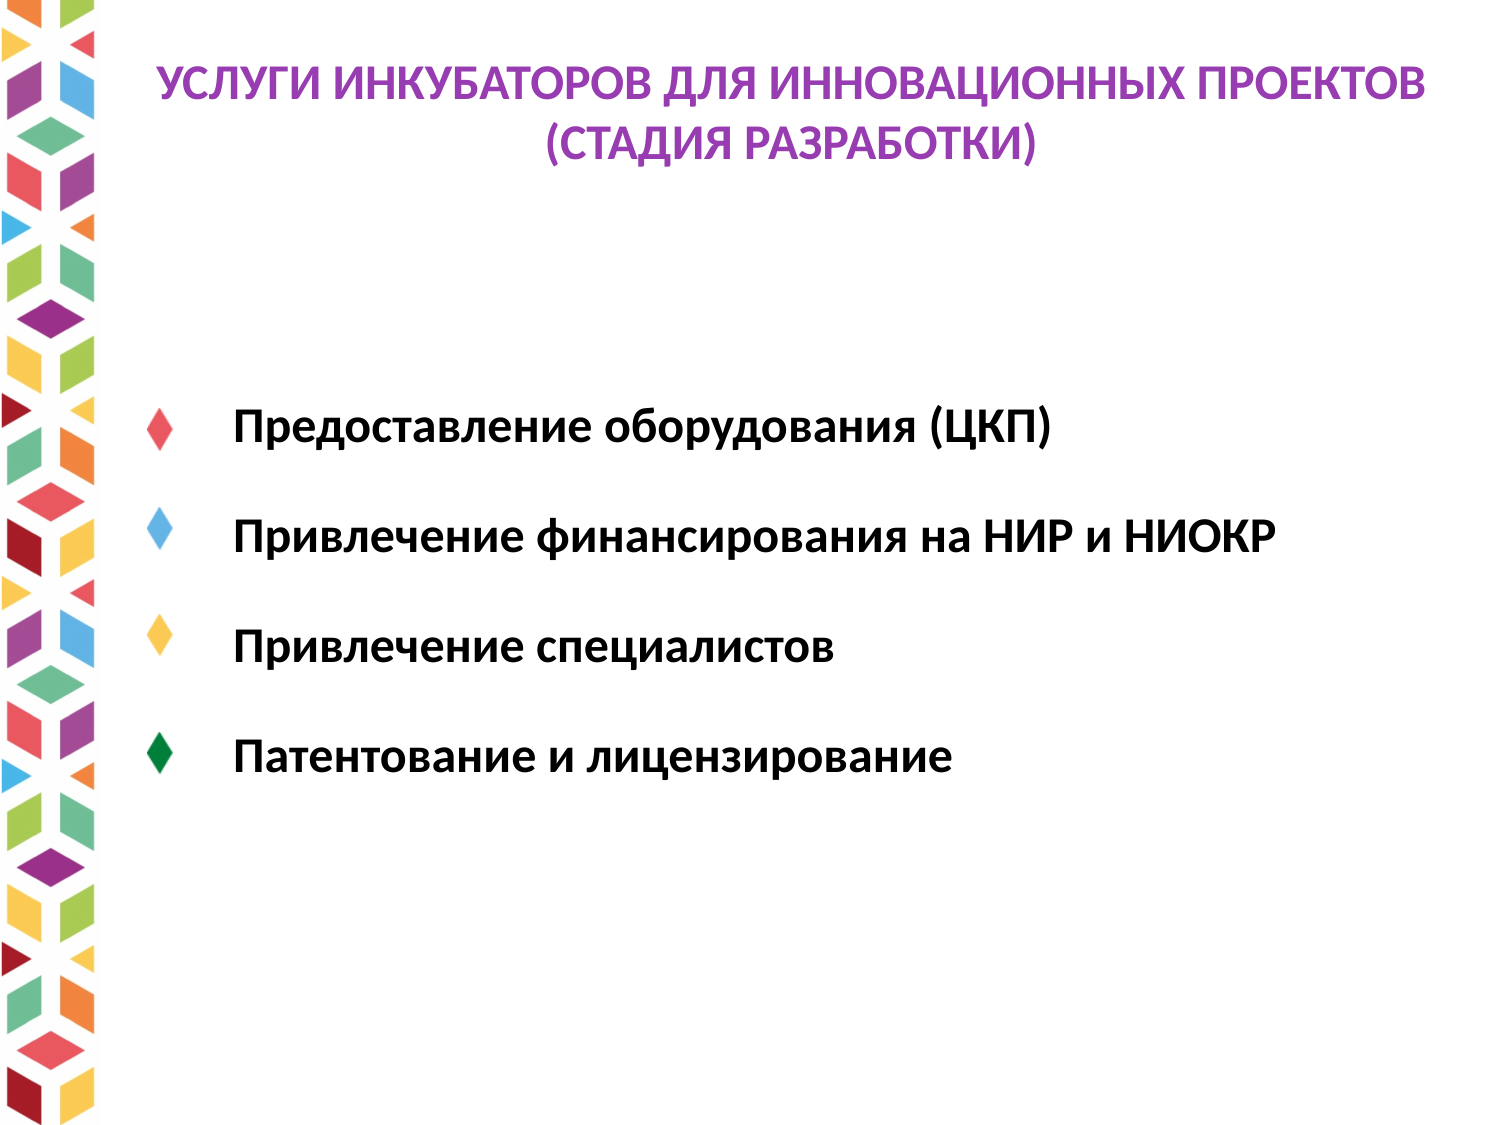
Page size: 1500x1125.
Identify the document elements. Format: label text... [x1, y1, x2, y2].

picture [147, 731, 173, 776]
text_box Предоставление оборудования (ЦКП) Привлечение финансирования на НИР и НИОКР Привлечение специалистов Патентование и лицензирование [218, 385, 1500, 876]
picture [147, 408, 173, 452]
text_box УСЛУГИ ИНКУБАТОРОВ ДЛЯ ИННОВАЦИОННЫХ ПРОЕКТОВ (СТАДИЯ РАЗРАБОТКИ) [135, 42, 1447, 178]
picture [0, 1, 614, 1124]
